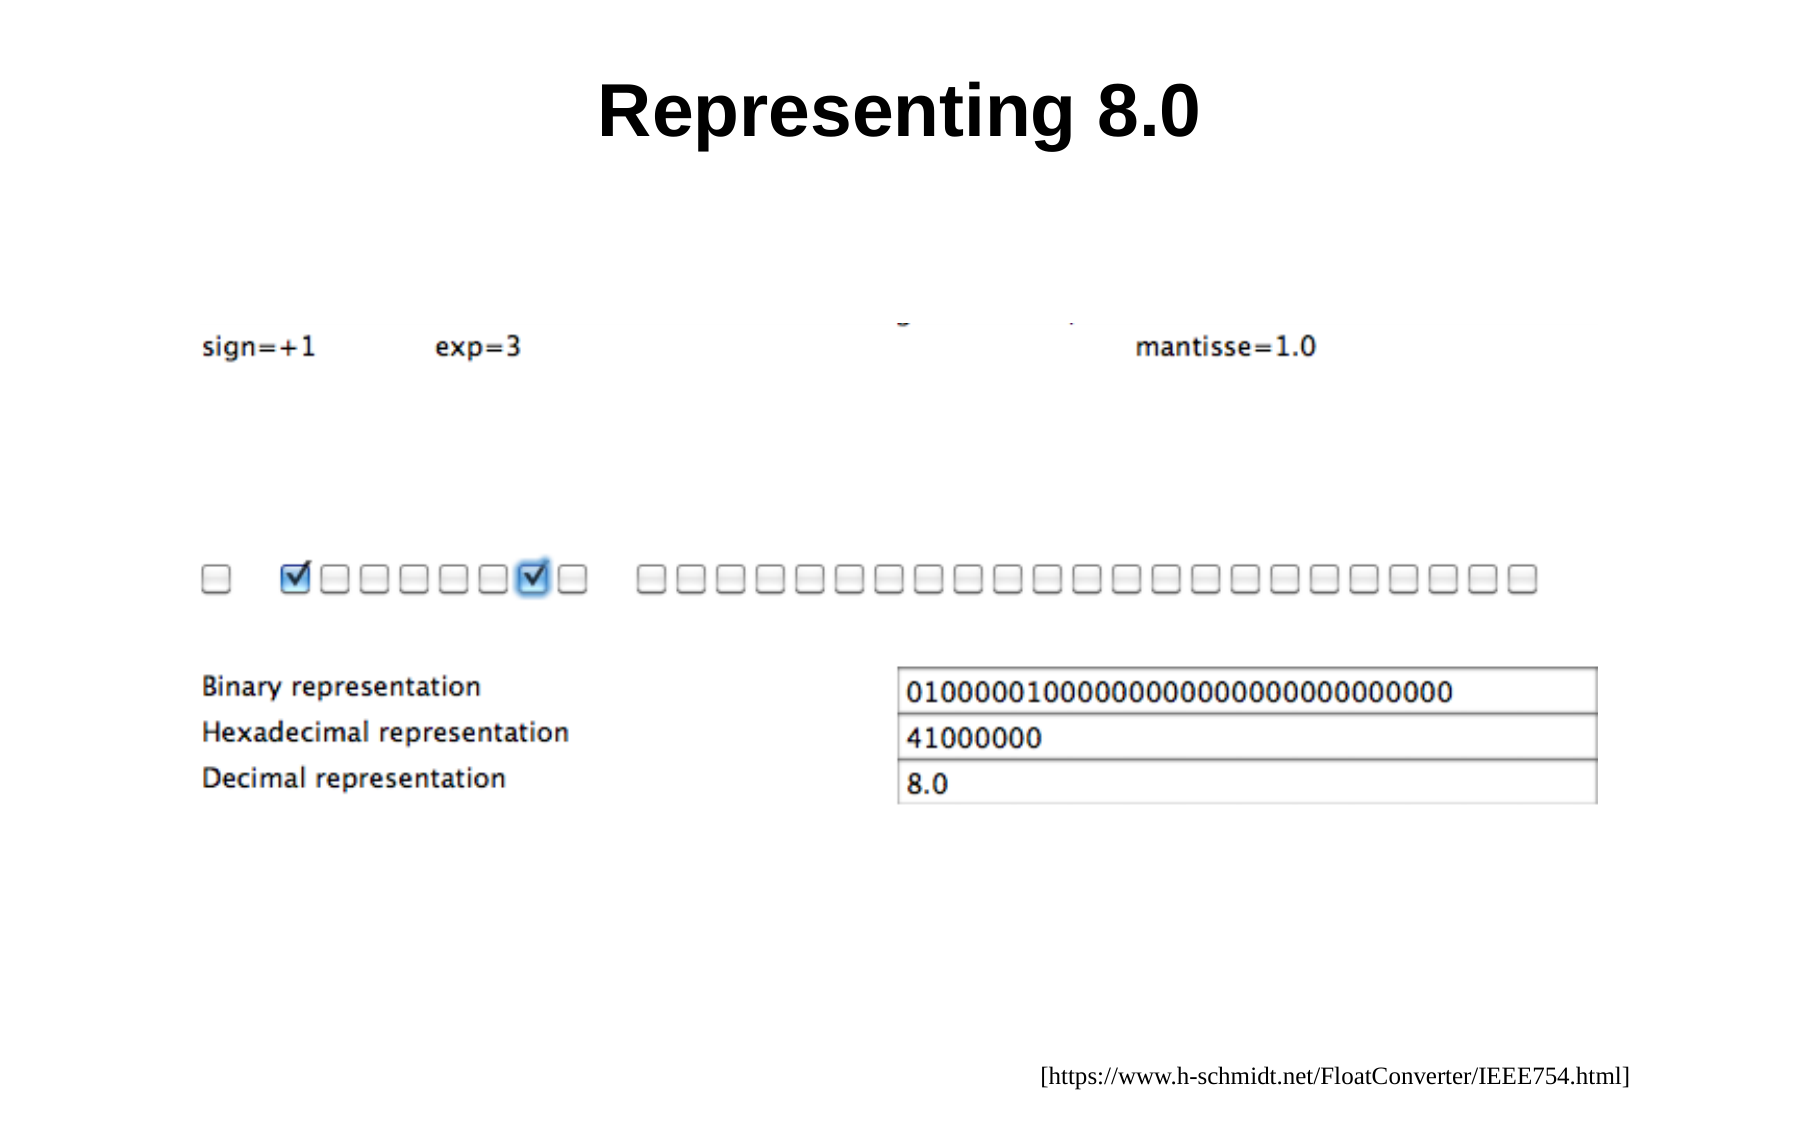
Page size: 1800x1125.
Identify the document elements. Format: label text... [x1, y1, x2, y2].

picture [199, 322, 1599, 811]
text_box [https://www.h-schmidt.net/FloatConverter/IEEE754.html] [1025, 1052, 1646, 1098]
title Representing 8.0 [0, 50, 1800, 163]
